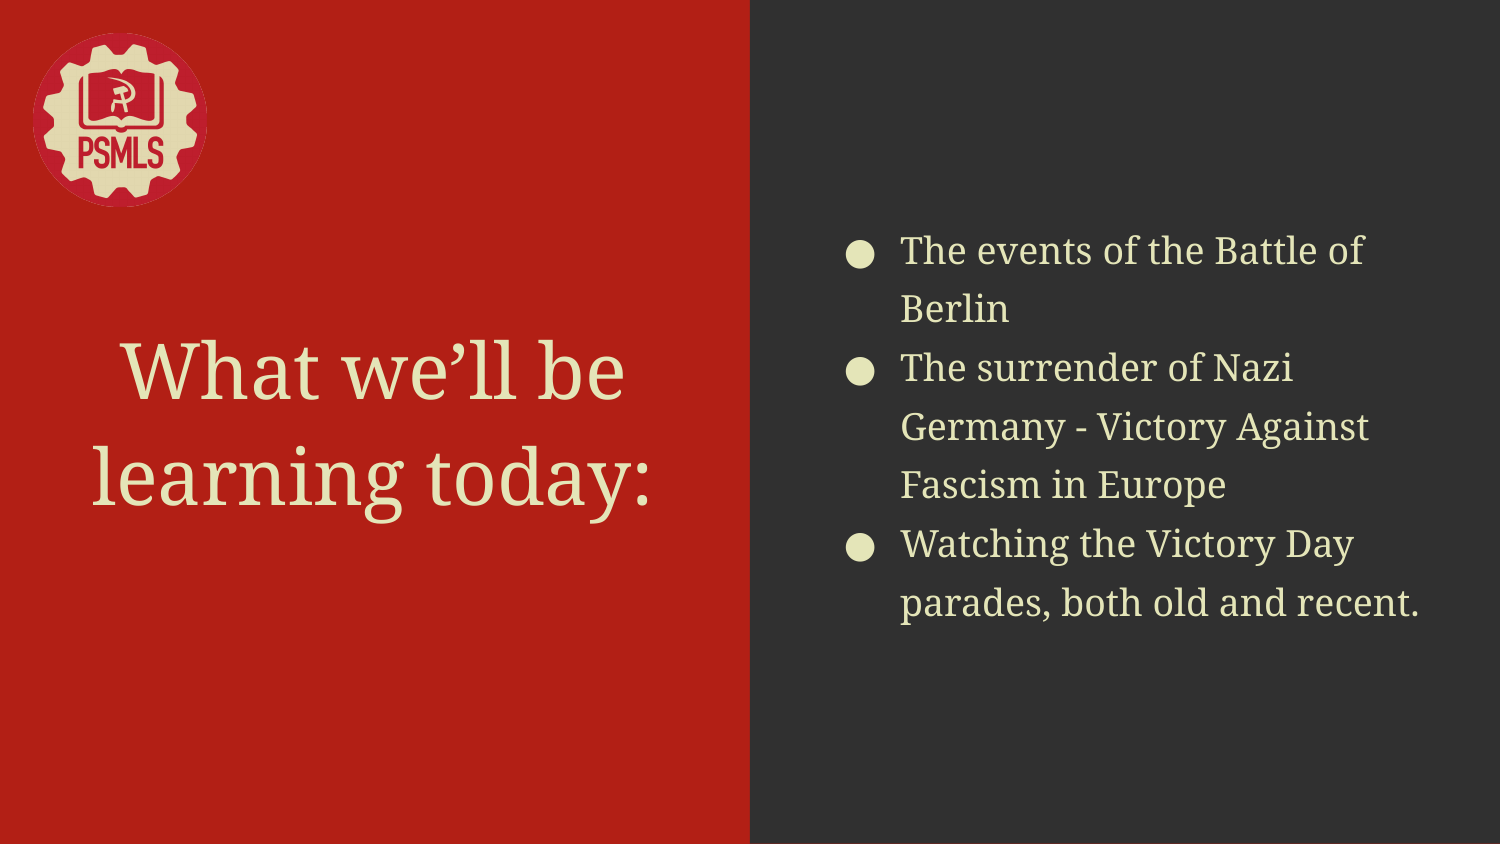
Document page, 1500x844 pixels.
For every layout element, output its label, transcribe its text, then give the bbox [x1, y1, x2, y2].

picture [33, 33, 207, 207]
list The events of the Battle of Berlin The surrender of Nazi Germany - Victory Against Fascism in Europe Watching the Victory Day parades, both old and recent. [810, 118, 1440, 725]
title What we’ll be learning today: [41, 300, 706, 544]
